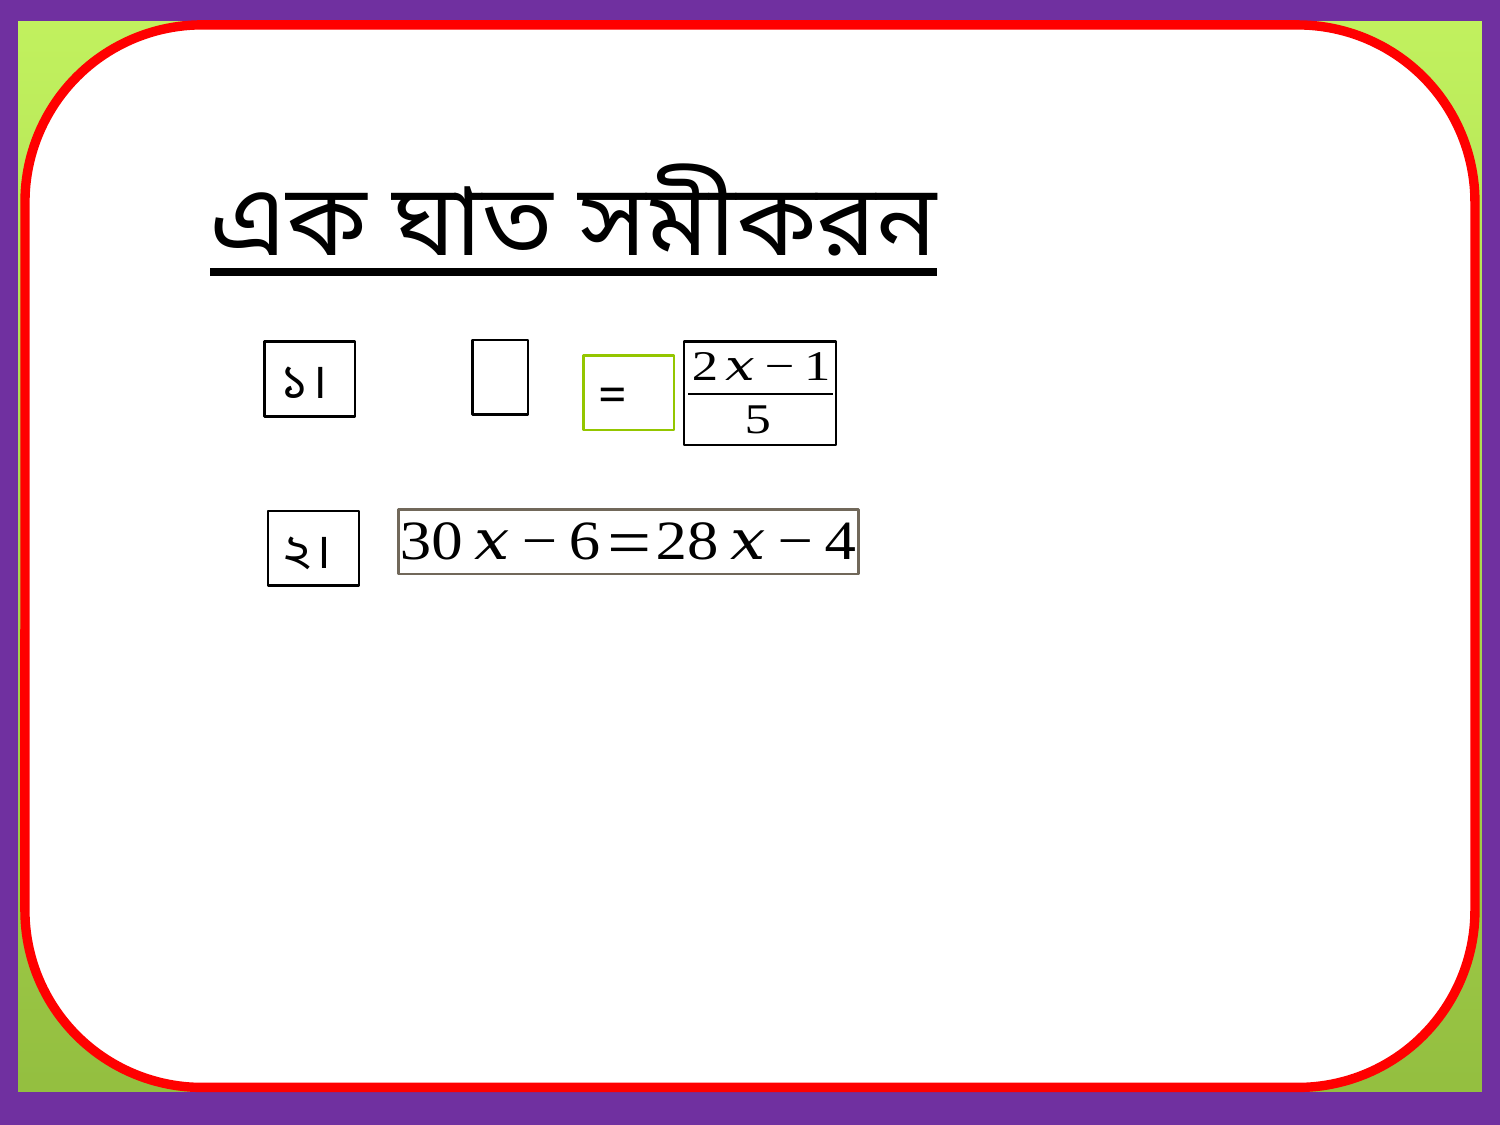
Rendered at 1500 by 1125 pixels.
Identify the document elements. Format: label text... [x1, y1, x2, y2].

text_box ২। [267, 510, 360, 587]
text_box ১। [263, 340, 356, 418]
text_box = [582, 354, 675, 431]
text_box এক ঘাত সমীকরন [195, 147, 1175, 283]
text_box [453, 379, 576, 455]
